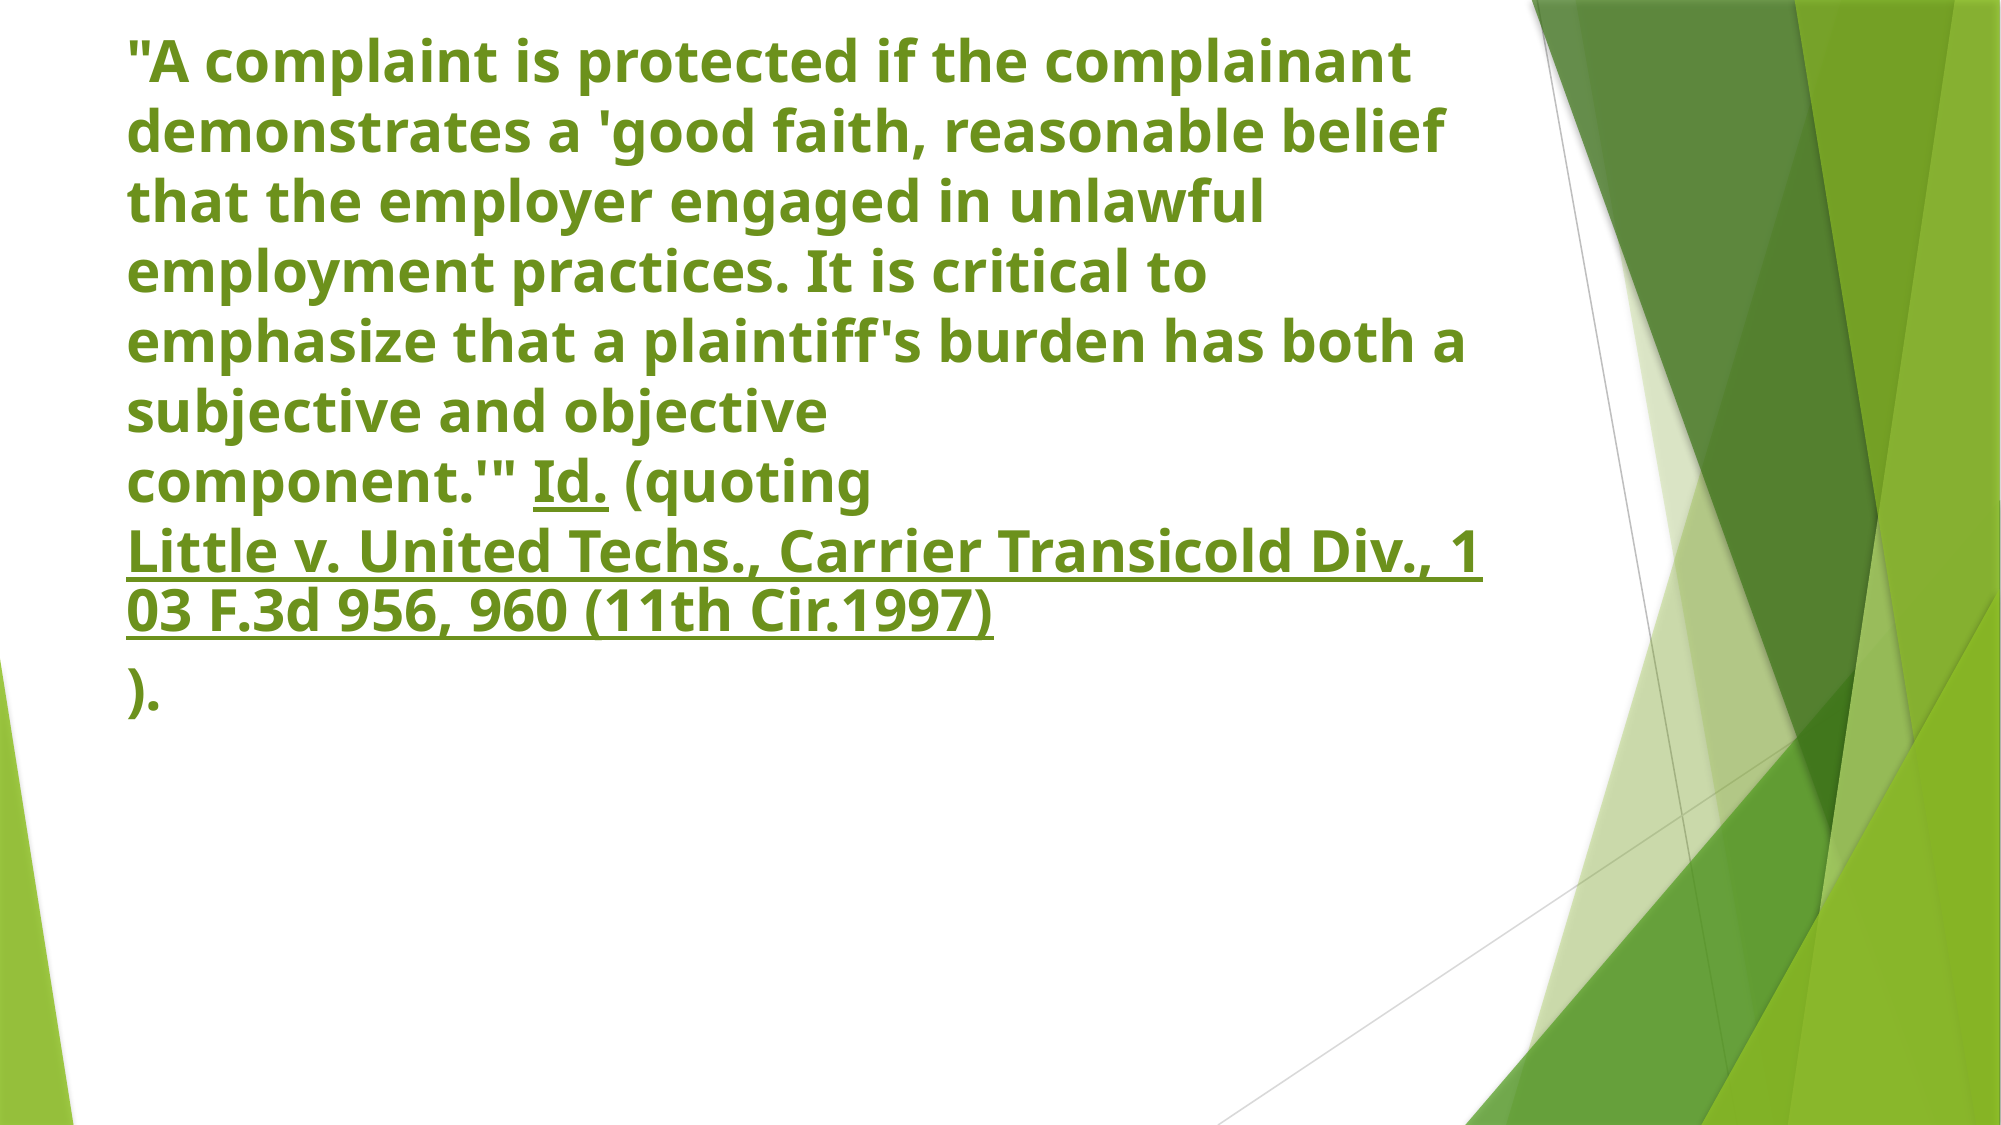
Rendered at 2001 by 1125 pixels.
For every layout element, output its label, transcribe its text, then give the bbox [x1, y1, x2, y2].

title "A complaint is protected if the complainant demonstrates a 'good faith, reasonable belief that the employer engaged in unlawful employment practices. It is critical to emphasize that a plaintiff's burden has both a subjective and objective component.'" Id. (quoting Little v. United Techs., Carrier Transicold Div., 103 F.3d 956, 960 (11th Cir.1997)). [111, 99, 1522, 659]
